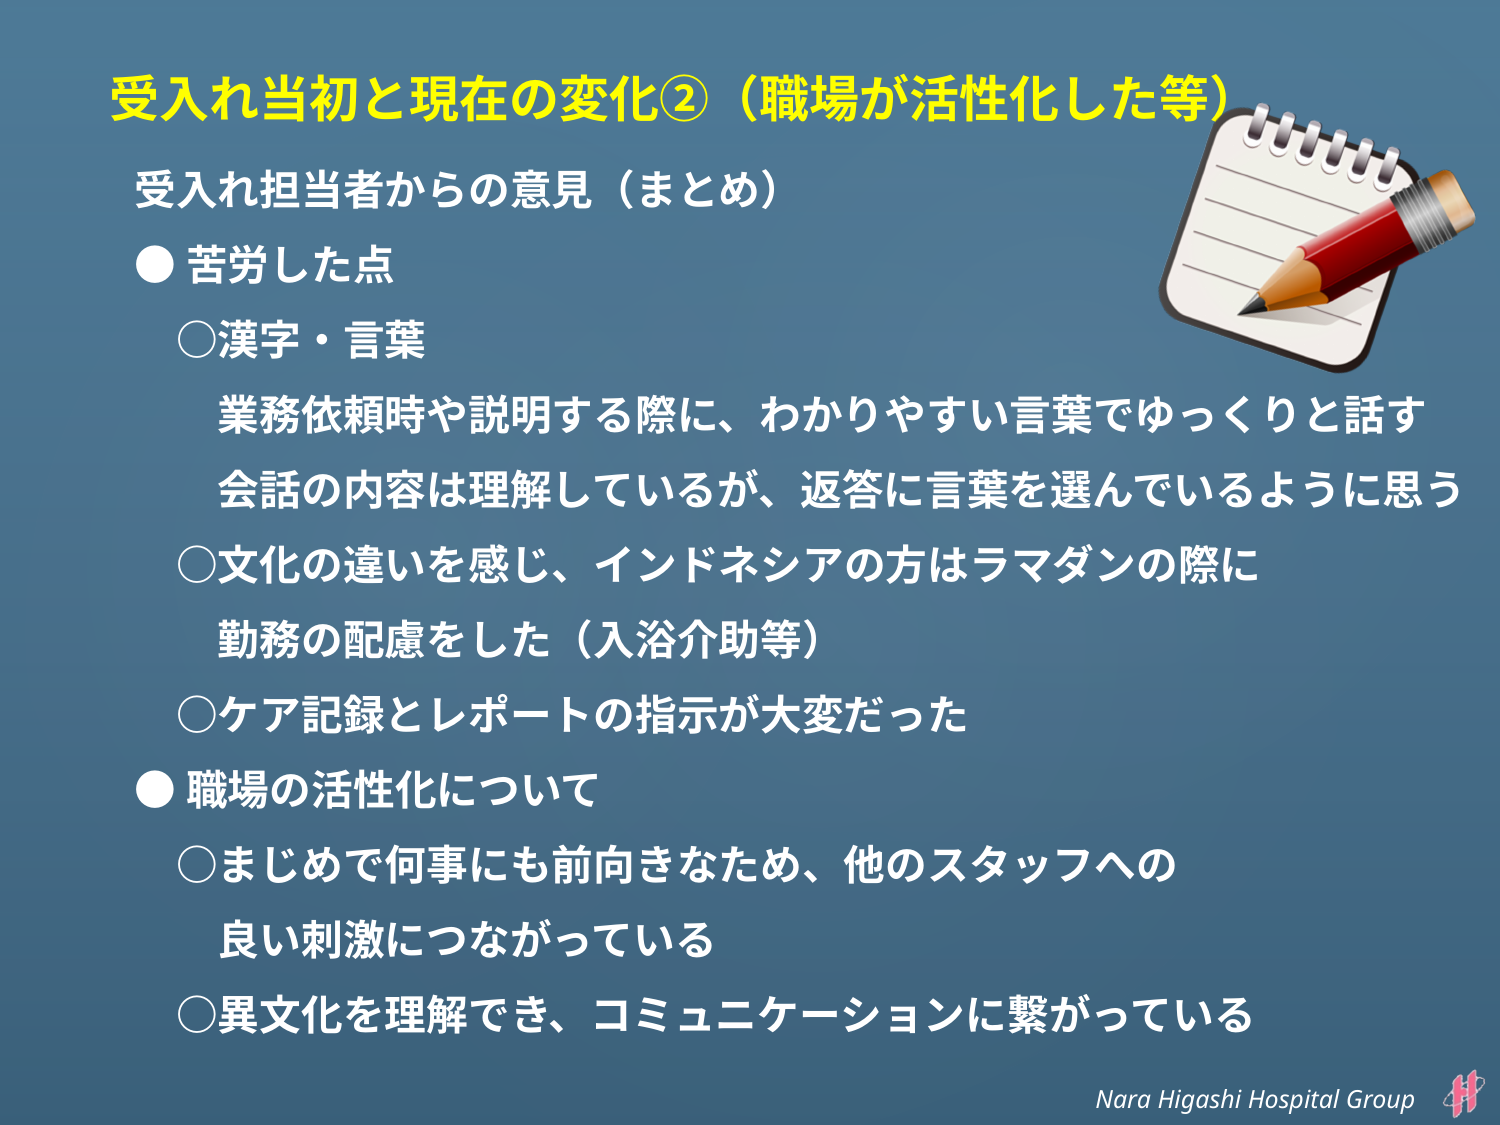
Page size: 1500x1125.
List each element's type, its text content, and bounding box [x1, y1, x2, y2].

text_box 受入れ担当者からの意見（まとめ） ●苦労した点 ○漢字・言葉 業務依頼時や説明する際に、わかりやすい言葉でゆっくりと話す 会話の内容は理解しているが、返答に言葉を選んでいるように思う ○文化の違いを感じ、インドネシアの方はラマダンの際に 勤務の配慮をした（入浴介助等） ○ケア記録とレポートの指示が大変だった ●職場の活性化について ○まじめで何事にも前向きなため、他のスタッフへの 良い刺激につながっている ○異文化を理解でき、コミュニケーションに繋がっている [119, 131, 1500, 1046]
picture [1432, 1062, 1497, 1125]
text_box 受入れ当初と現在の変化②（職場が活性化した等） [94, 0, 1274, 135]
text_box Nara Higashi Hospital Group [1080, 1075, 1422, 1121]
picture [1150, 90, 1488, 400]
